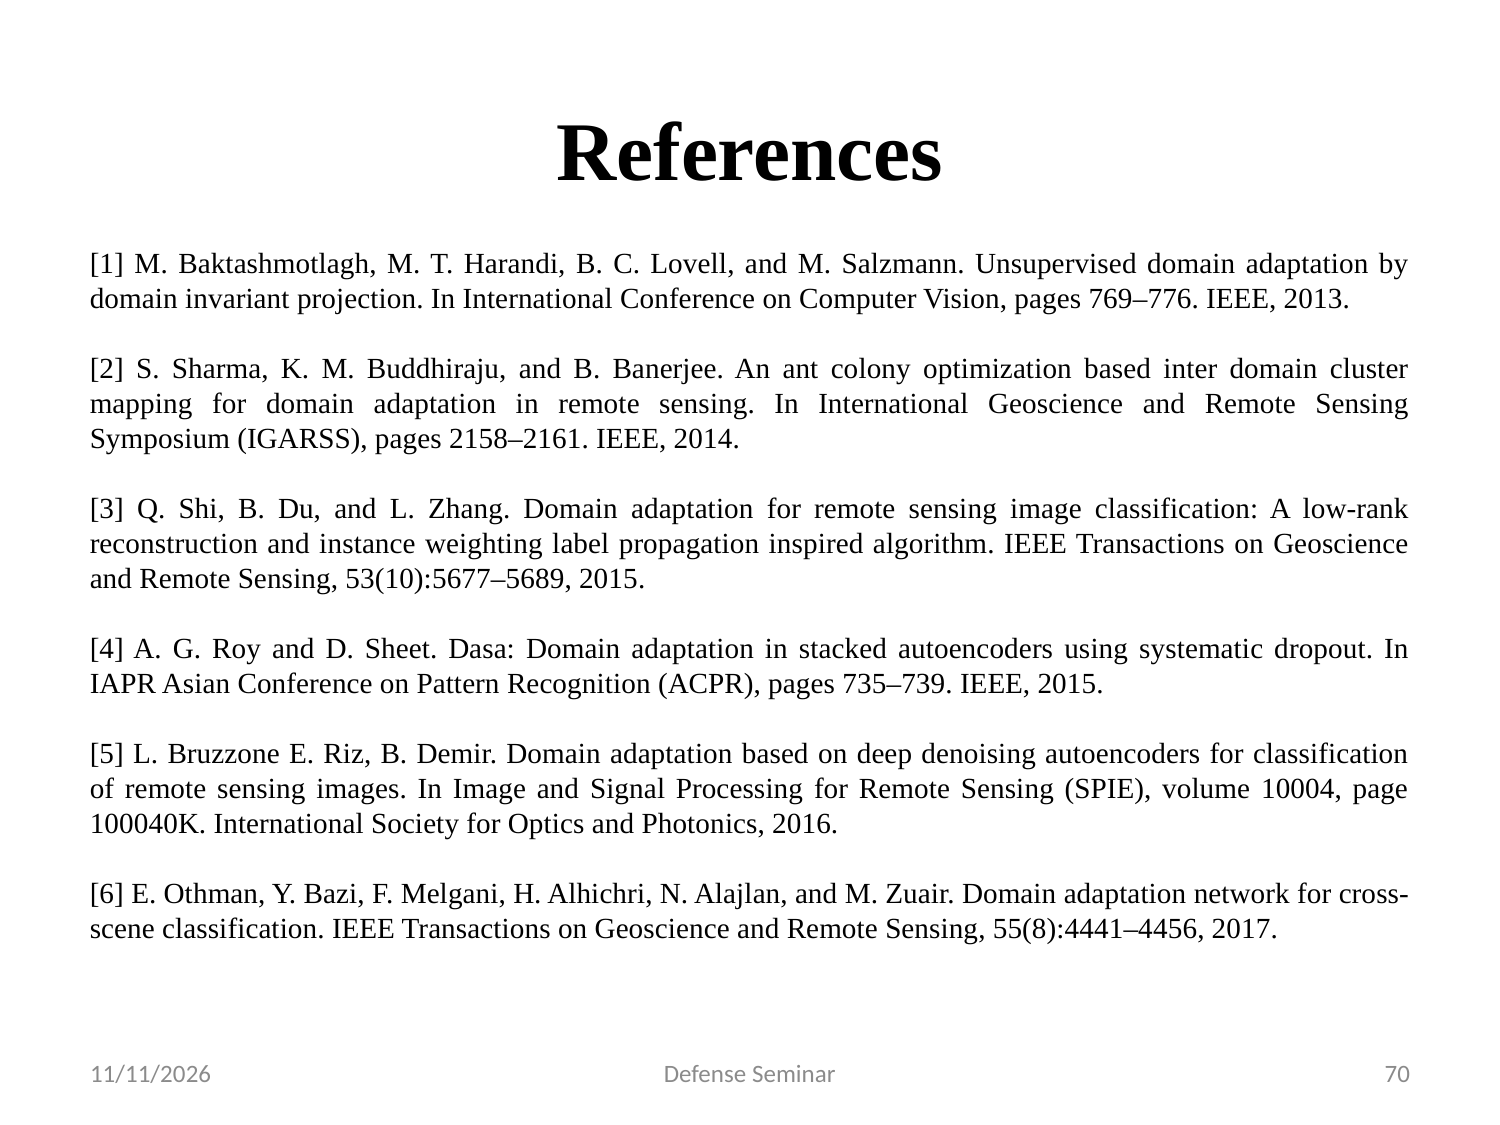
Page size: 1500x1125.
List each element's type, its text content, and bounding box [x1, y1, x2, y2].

text_box 70 [1074, 1042, 1425, 1103]
text_box Defense Seminar [512, 1042, 988, 1103]
text_box References [75, 82, 1425, 213]
text_box 9/14/2022 [75, 1042, 425, 1103]
text_box [1] M. Baktashmotlagh, M. T. Harandi, B. C. Lovell, and M. Salzmann. Unsupervised domain adaptation by domain invariant projection. In International Conference on Computer Vision, pages 769–776. IEEE, 2013. [2] S. Sharma, K. M. Buddhiraju, and B. Banerjee. An ant colony optimization based inter domain cluster mapping for domain adaptation in remote sensing. In International Geoscience and Remote Sensing Symposium (IGARSS), pages 2158–2161. IEEE, 2014. [3] Q. Shi, B. Du, and L. Zhang. Domain adaptation for remote sensing image classification: A low-rank reconstruction and instance weighting label propagation inspired algorithm. IEEE Transactions on Geoscience and Remote Sensing, 53(10):5677–5689, 2015. [4] A. G. Roy and D. Sheet. Dasa: Domain adaptation in stacked autoencoders using systematic dropout. In IAPR Asian Conference on Pattern Recognition (ACPR), pages 735–739. IEEE, 2015. [5] L. Bruzzone E. Riz, B. Demir. Domain adaptation based on deep denoising autoencoders for classification of remote sensing images. In Image and Signal Processing for Remote Sensing (SPIE), volume 10004, page 100040K. International Society for Optics and Photonics, 2016. [6] E. Othman, Y. Bazi, F. Melgani, H. Alhichri, N. Alajlan, and M. Zuair. Domain adaptation network for cross-scene classification. IEEE Transactions on Geoscience and Remote Sensing, 55(8):4441–4456, 2017. [75, 237, 1425, 1029]
